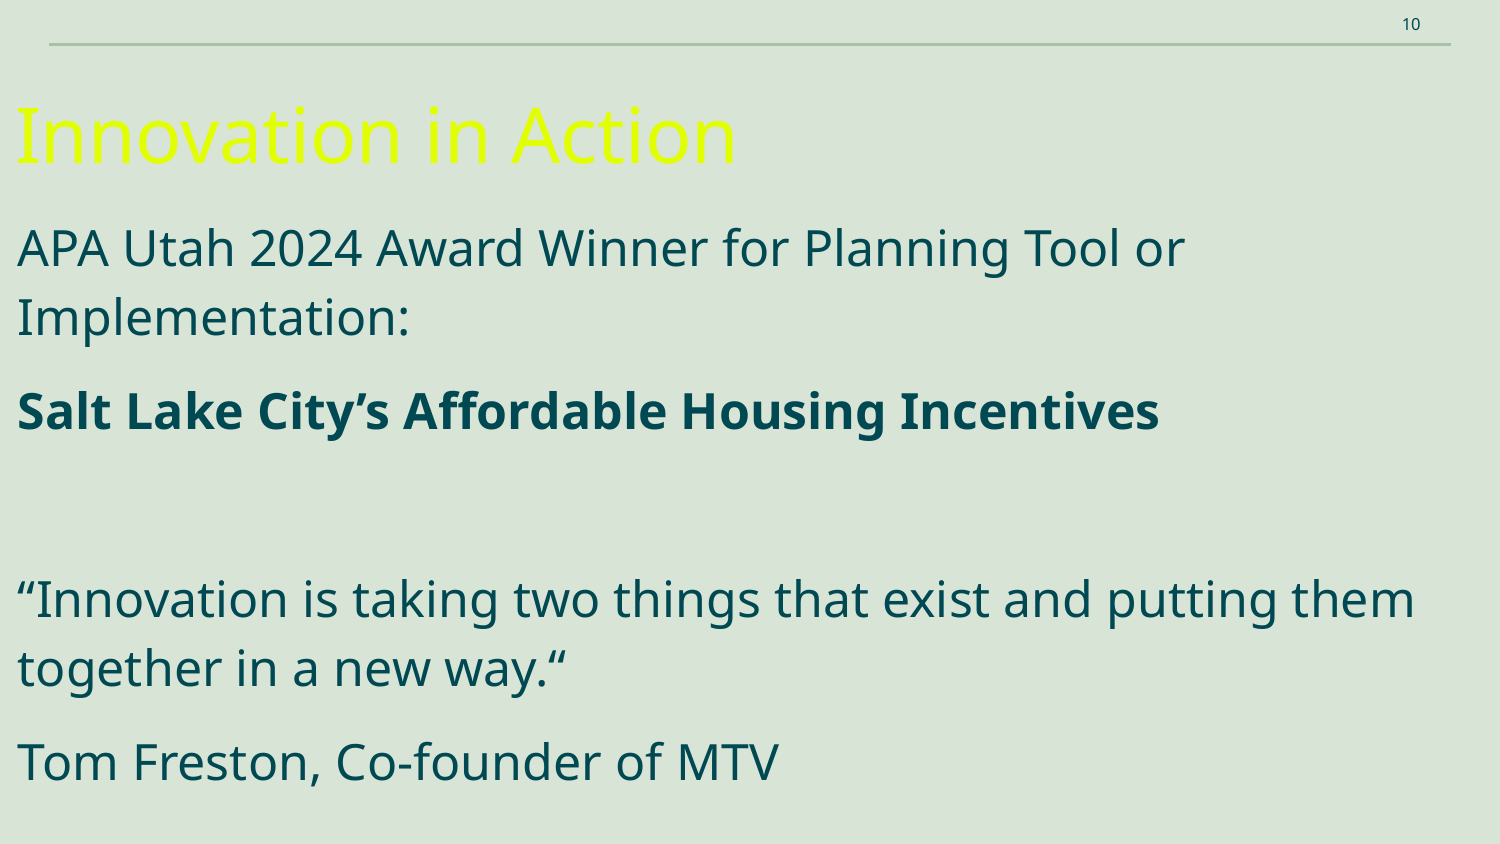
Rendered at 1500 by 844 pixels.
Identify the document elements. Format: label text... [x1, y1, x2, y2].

slide_number ‹#› [1294, 2, 1436, 48]
list APA Utah 2024 Award Winner for Planning Tool or Implementation: Salt Lake City’s Affordable Housing Incentives “Innovation is taking two things that exist and putting them together in a new way.“ Tom Freston, Co-founder of MTV [3, 232, 1497, 436]
title Innovation in Action [0, 57, 1500, 232]
